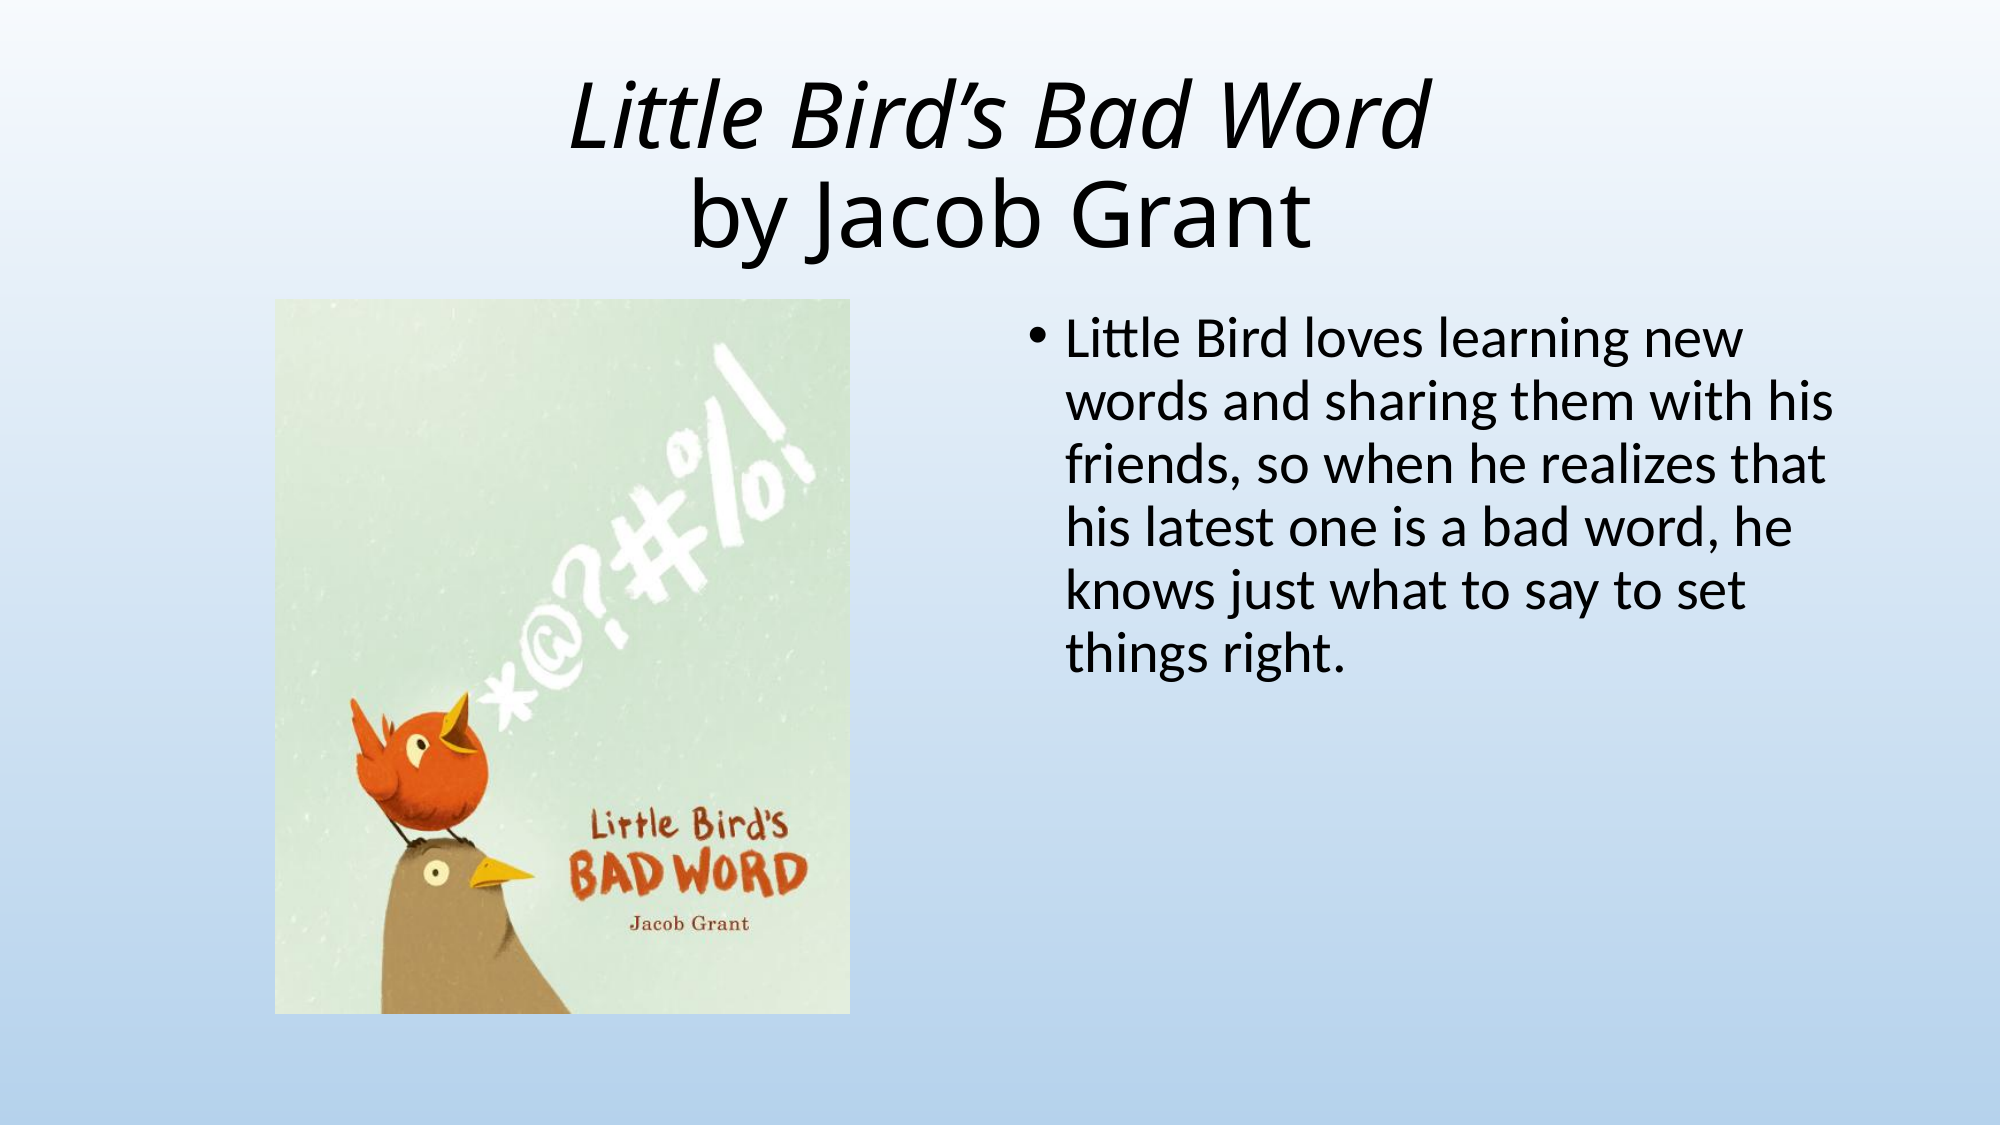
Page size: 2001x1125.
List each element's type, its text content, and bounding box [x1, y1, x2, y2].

list Little Bird loves learning new words and sharing them with his friends, so when he realizes that his latest one is a bad word, he knows just what to say to set things right. [1012, 299, 1863, 1014]
title Little Bird’s Bad Word by Jacob Grant [137, 59, 1863, 278]
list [275, 299, 850, 1014]
